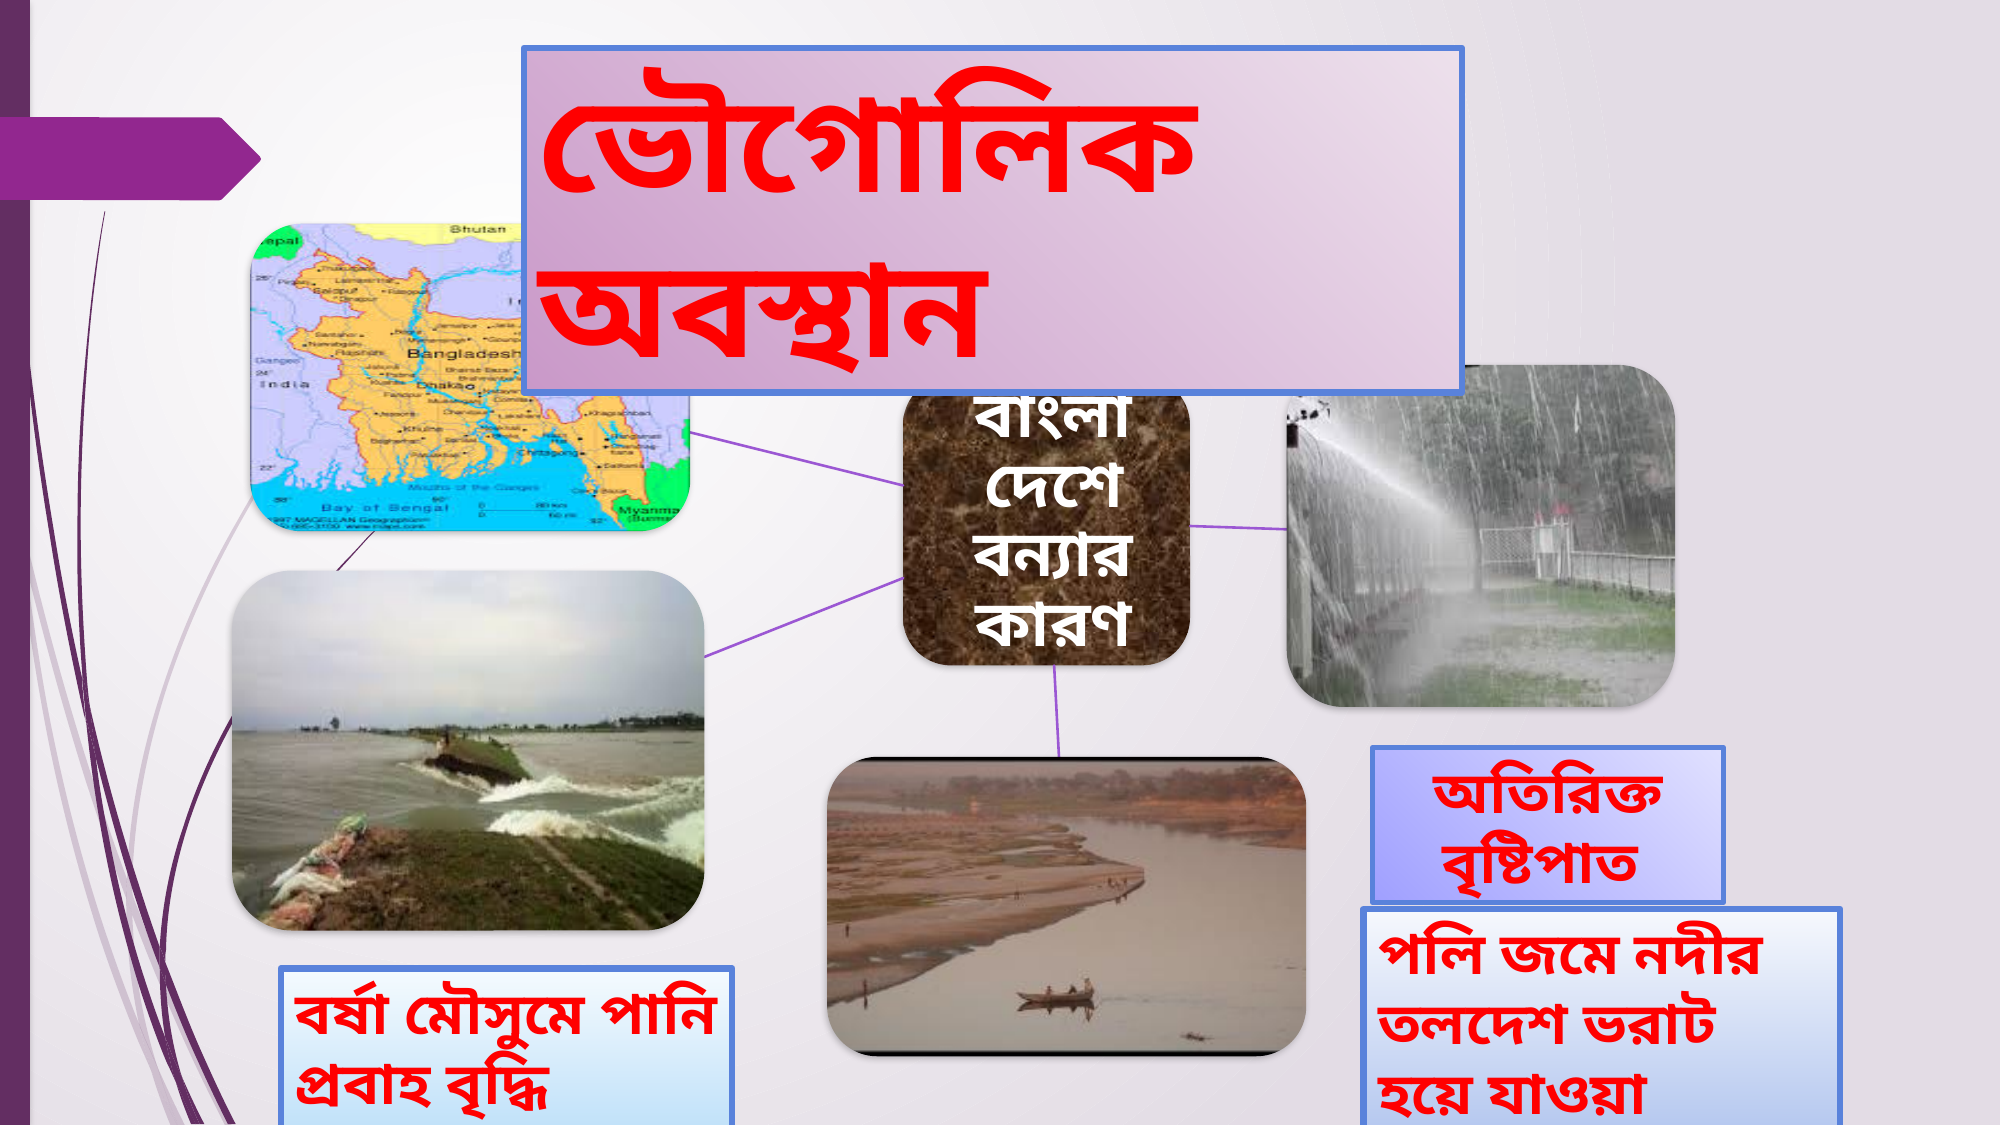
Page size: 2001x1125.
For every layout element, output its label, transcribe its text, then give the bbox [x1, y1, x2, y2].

text_box বর্ষা মৌসুমে পানি প্রবাহ বৃদ্ধি পাওয়া [280, 1076, 733, 1125]
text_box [196, 0, 1823, 1069]
text_box পলি জমে নদীর তলদেশ ভরাট হয়ে যাওয়া [1363, 908, 1841, 1125]
